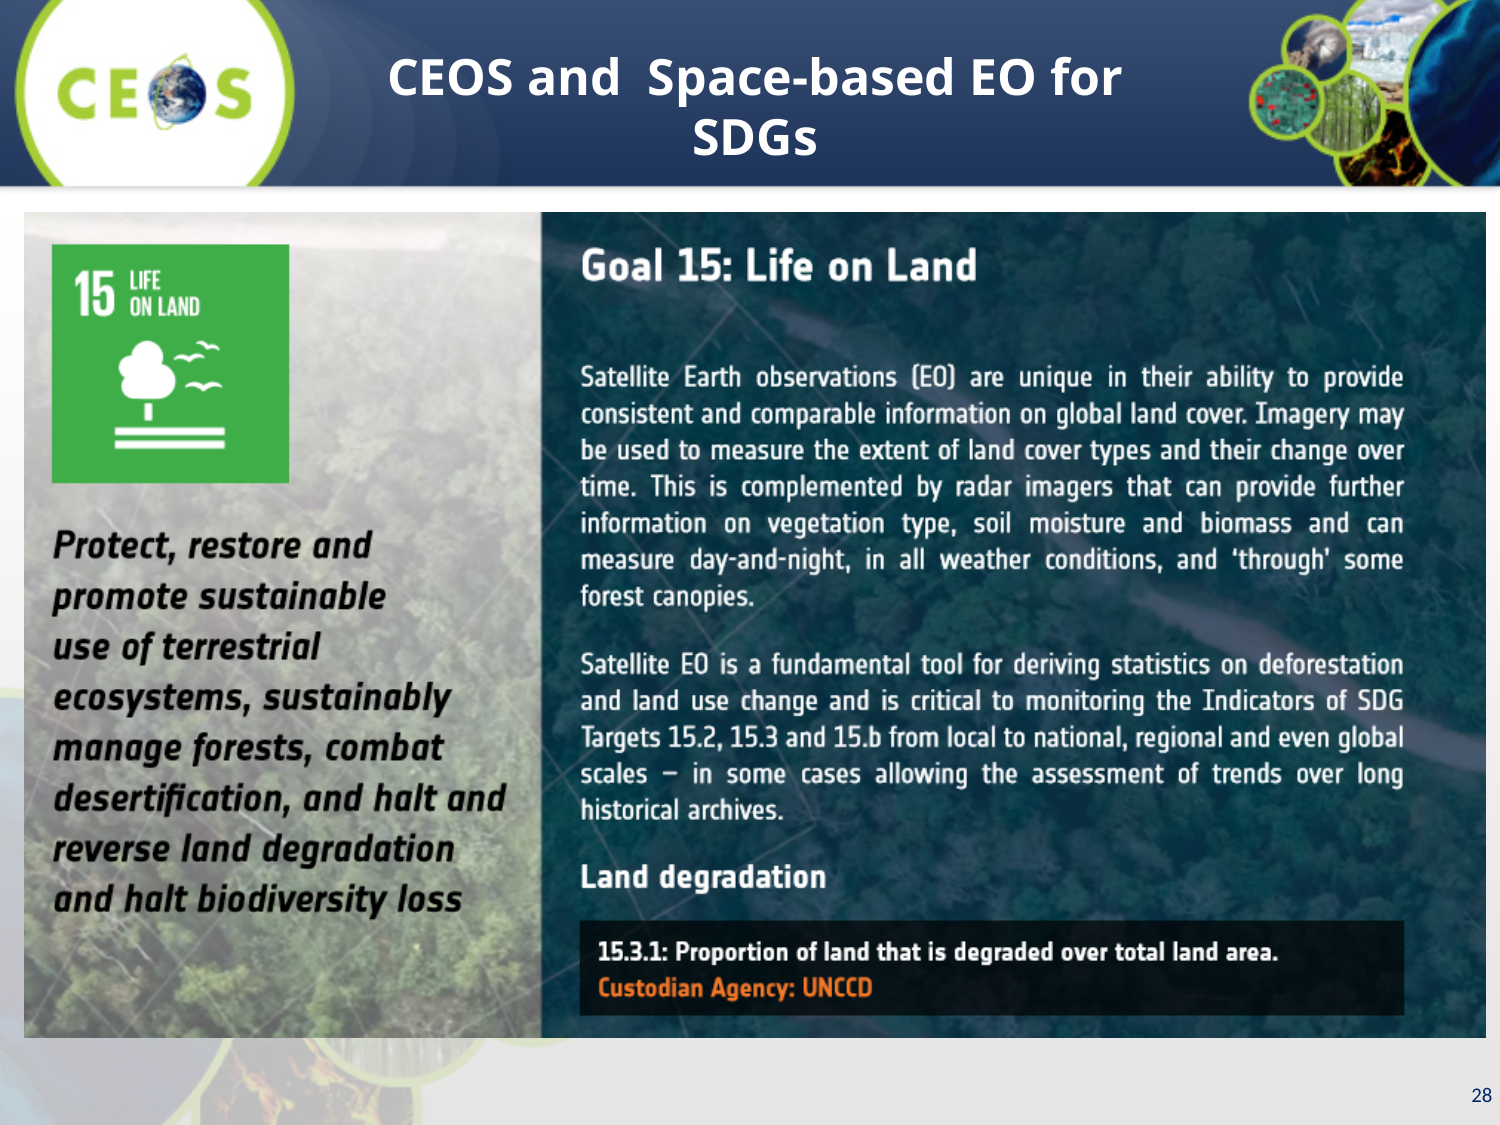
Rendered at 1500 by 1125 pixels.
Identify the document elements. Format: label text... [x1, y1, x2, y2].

slide_number 28 [1186, 1073, 1500, 1117]
list CEOS and Space-based EO for SDGs [348, 37, 1162, 125]
picture [0, 0, 1500, 1125]
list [24, 212, 1486, 1038]
